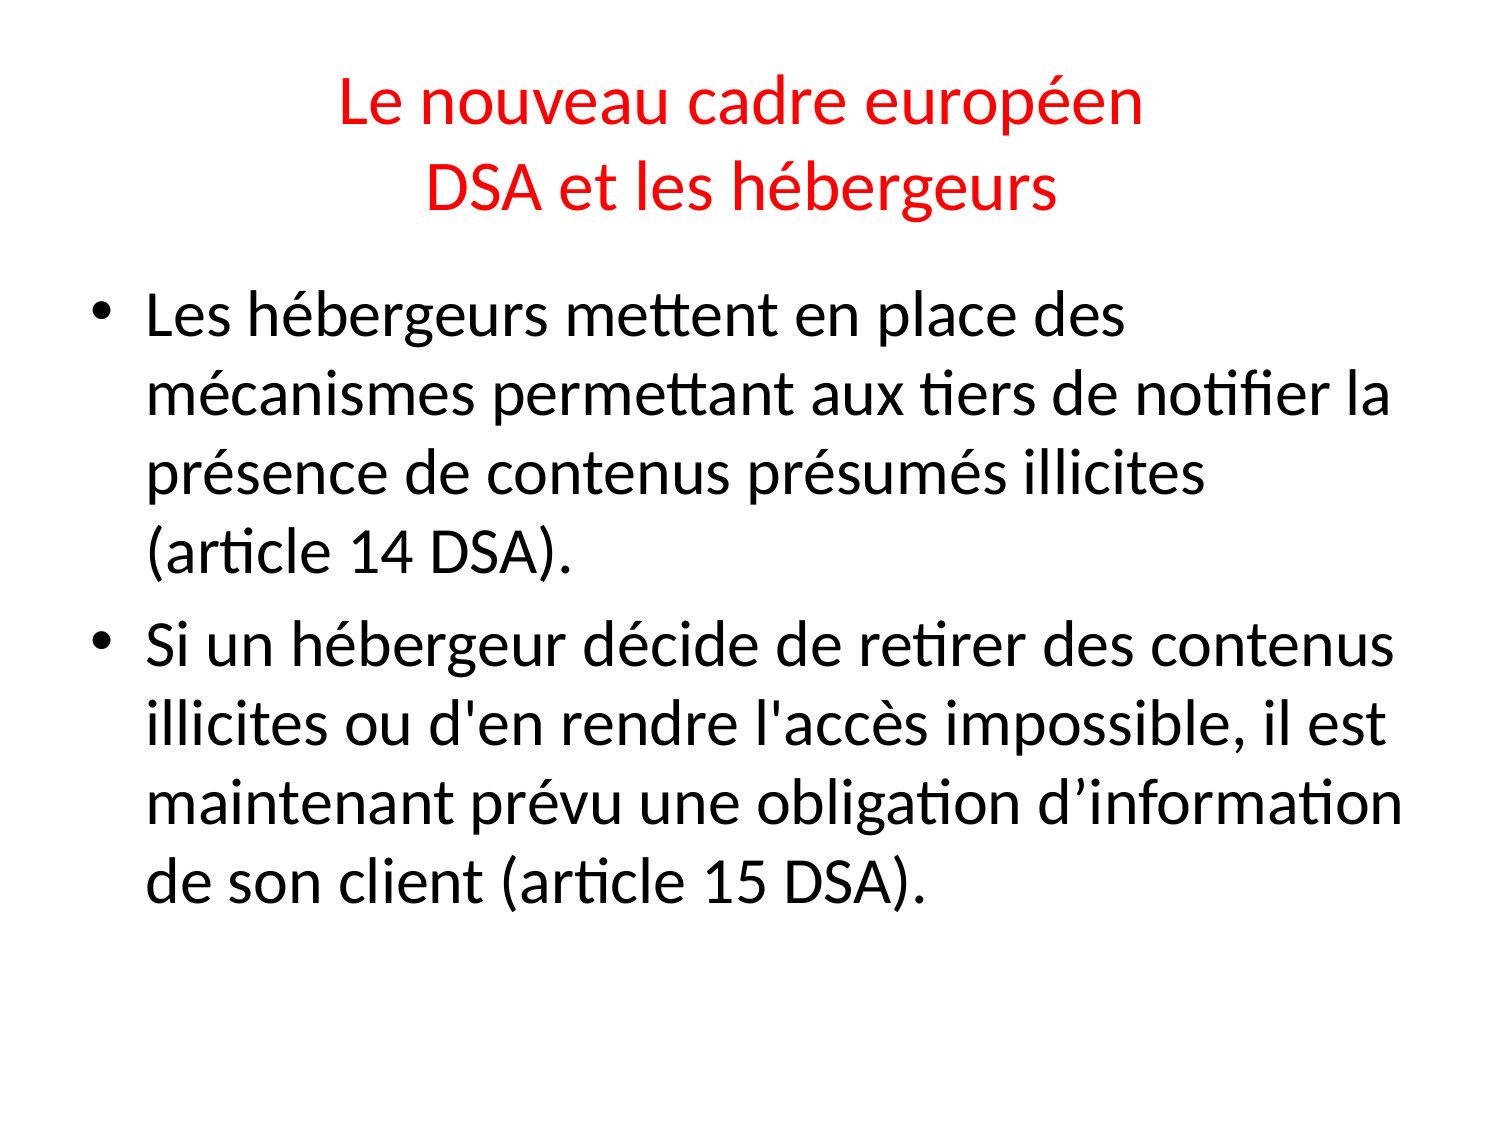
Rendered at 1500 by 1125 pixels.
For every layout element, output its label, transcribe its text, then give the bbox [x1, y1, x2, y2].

list Les hébergeurs mettent en place des mécanismes permettant aux tiers de notifier la présence de contenus présumés illicites (article 14 DSA). Si un hébergeur décide de retirer des contenus illicites ou d'en rendre l'accès impossible, il est maintenant prévu une obligation d’information de son client (article 15 DSA). [75, 262, 1425, 1005]
title Le nouveau cadre européen DSA et les hébergeurs [75, 45, 1425, 233]
